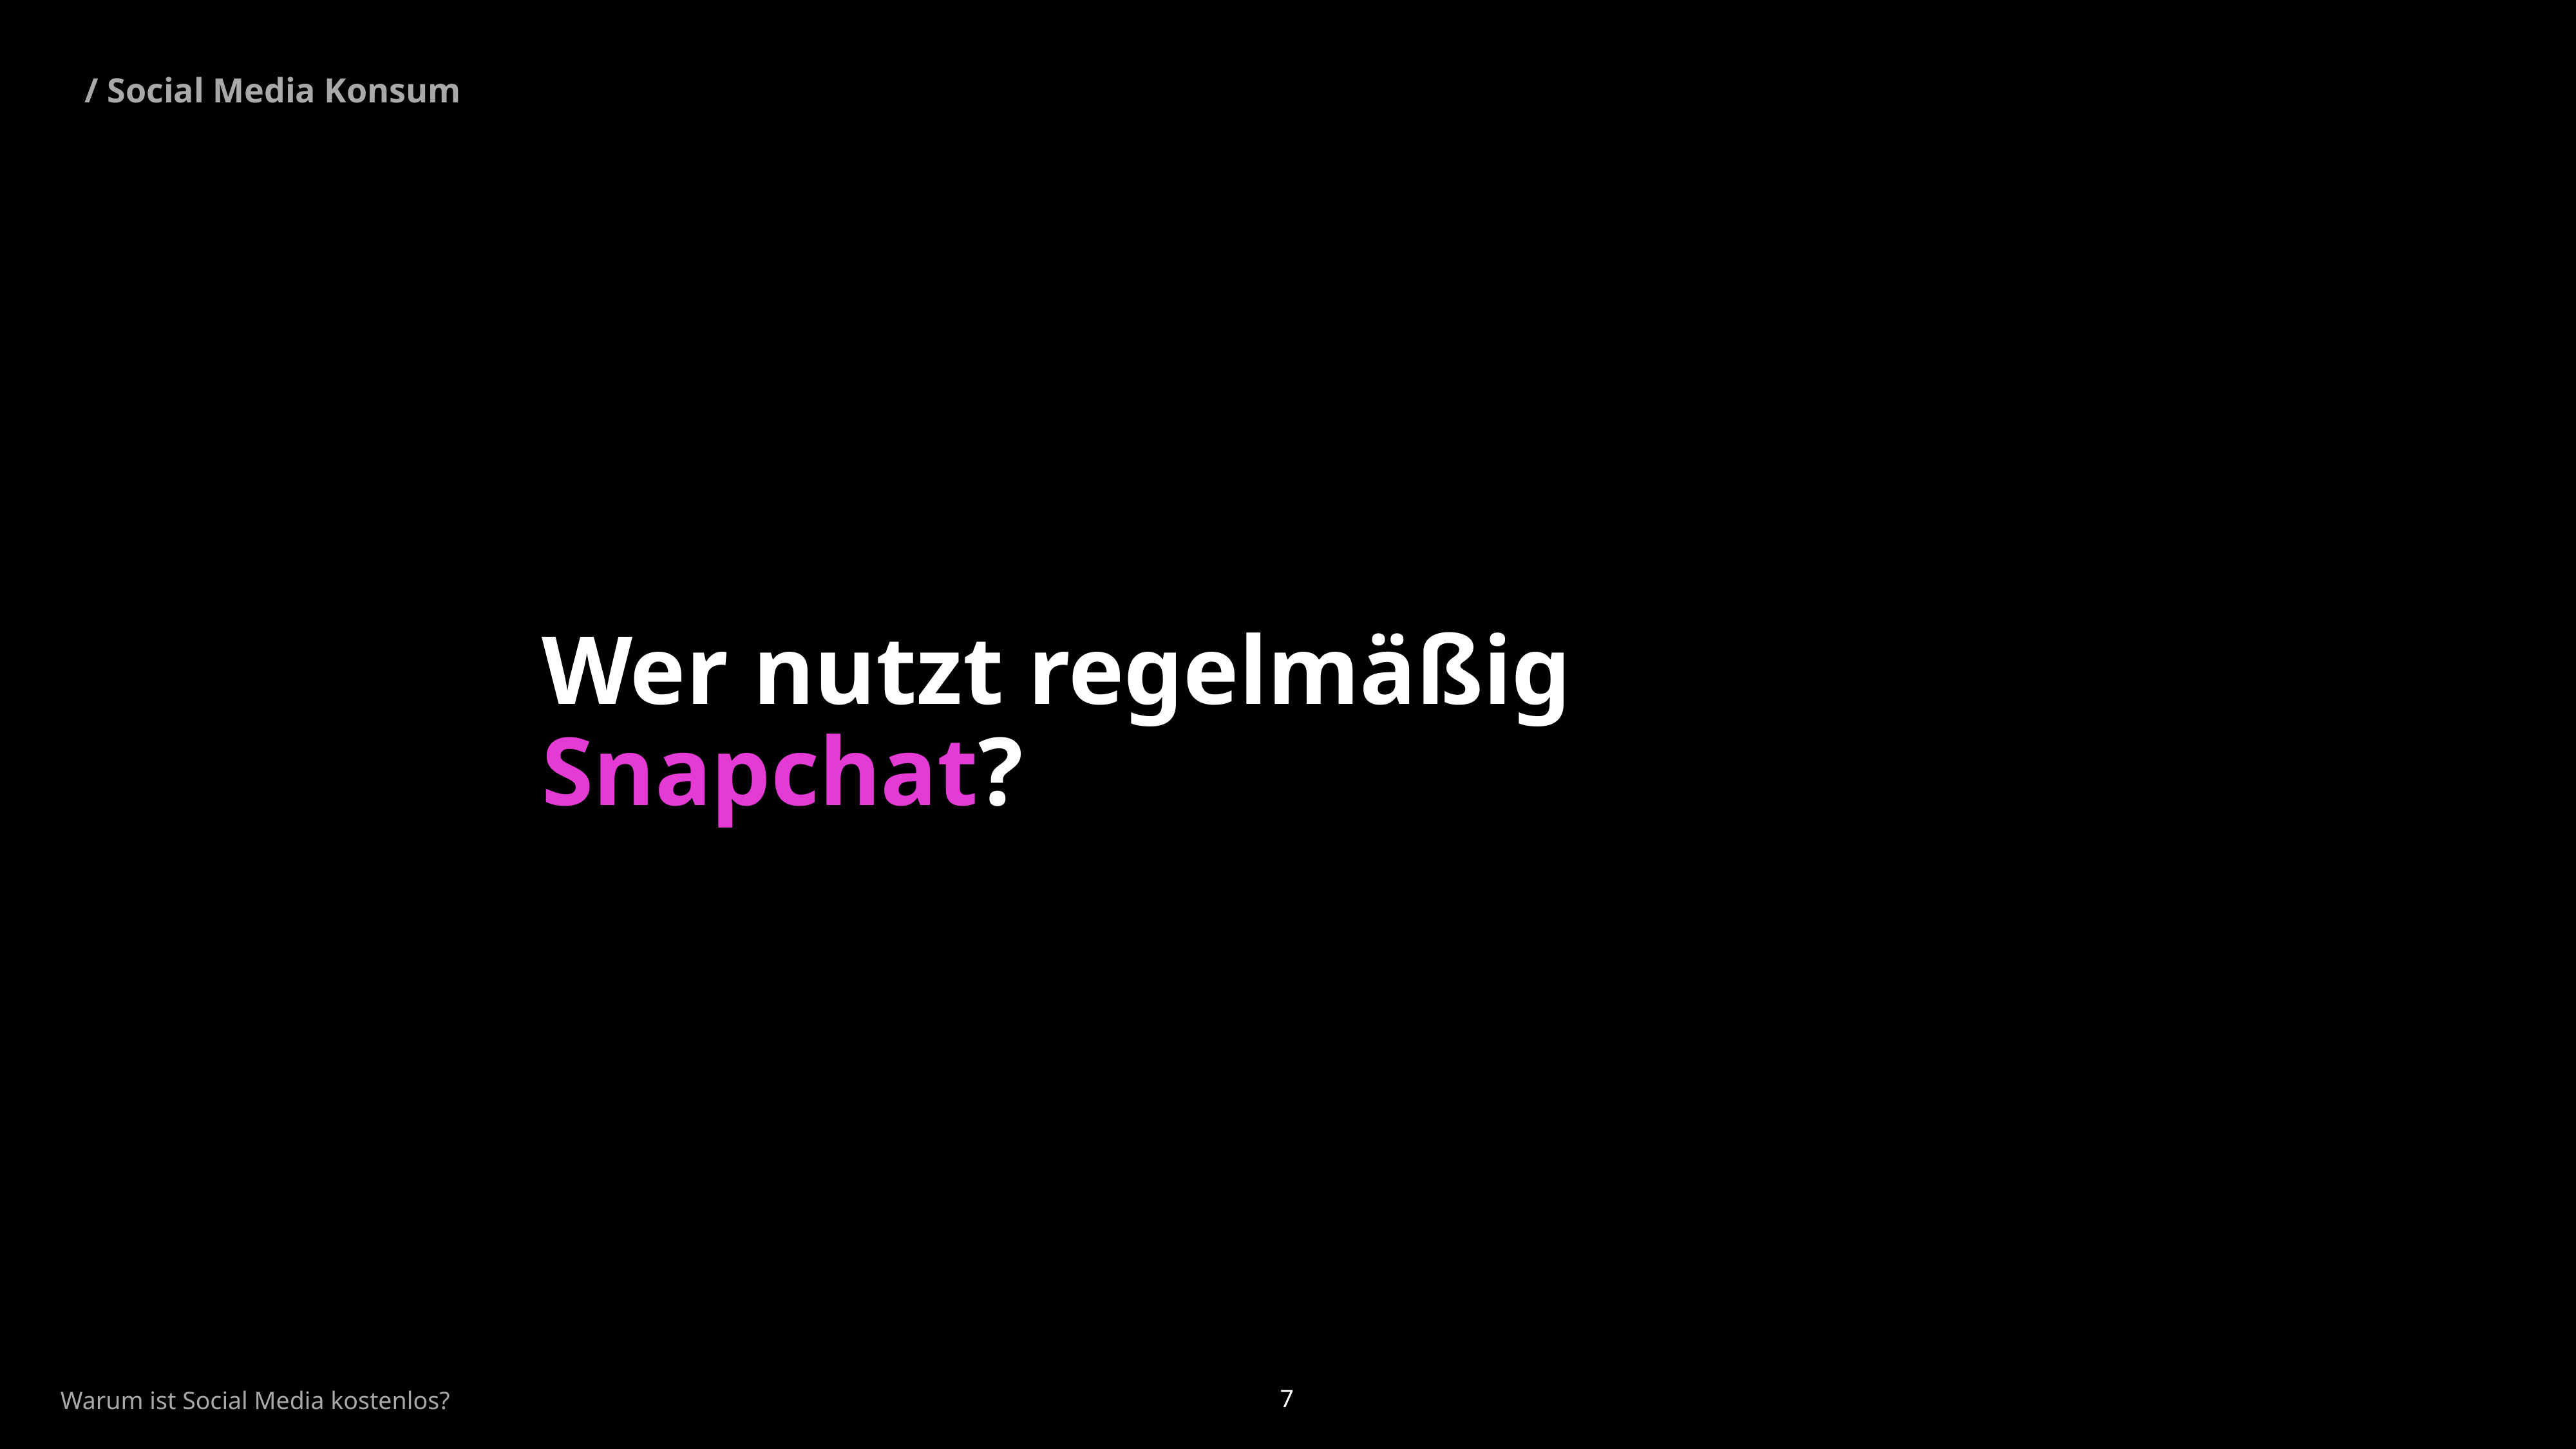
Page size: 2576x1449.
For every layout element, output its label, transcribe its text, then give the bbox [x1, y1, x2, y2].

slide_number 7 [1274, 1381, 1301, 1422]
text_box Wer nutzt regelmäßig Snapchat? [536, 618, 2040, 831]
text_box Warum ist Social Media kostenlos? [55, 1383, 456, 1420]
text_box / Social Media Konsum [79, 68, 467, 115]
